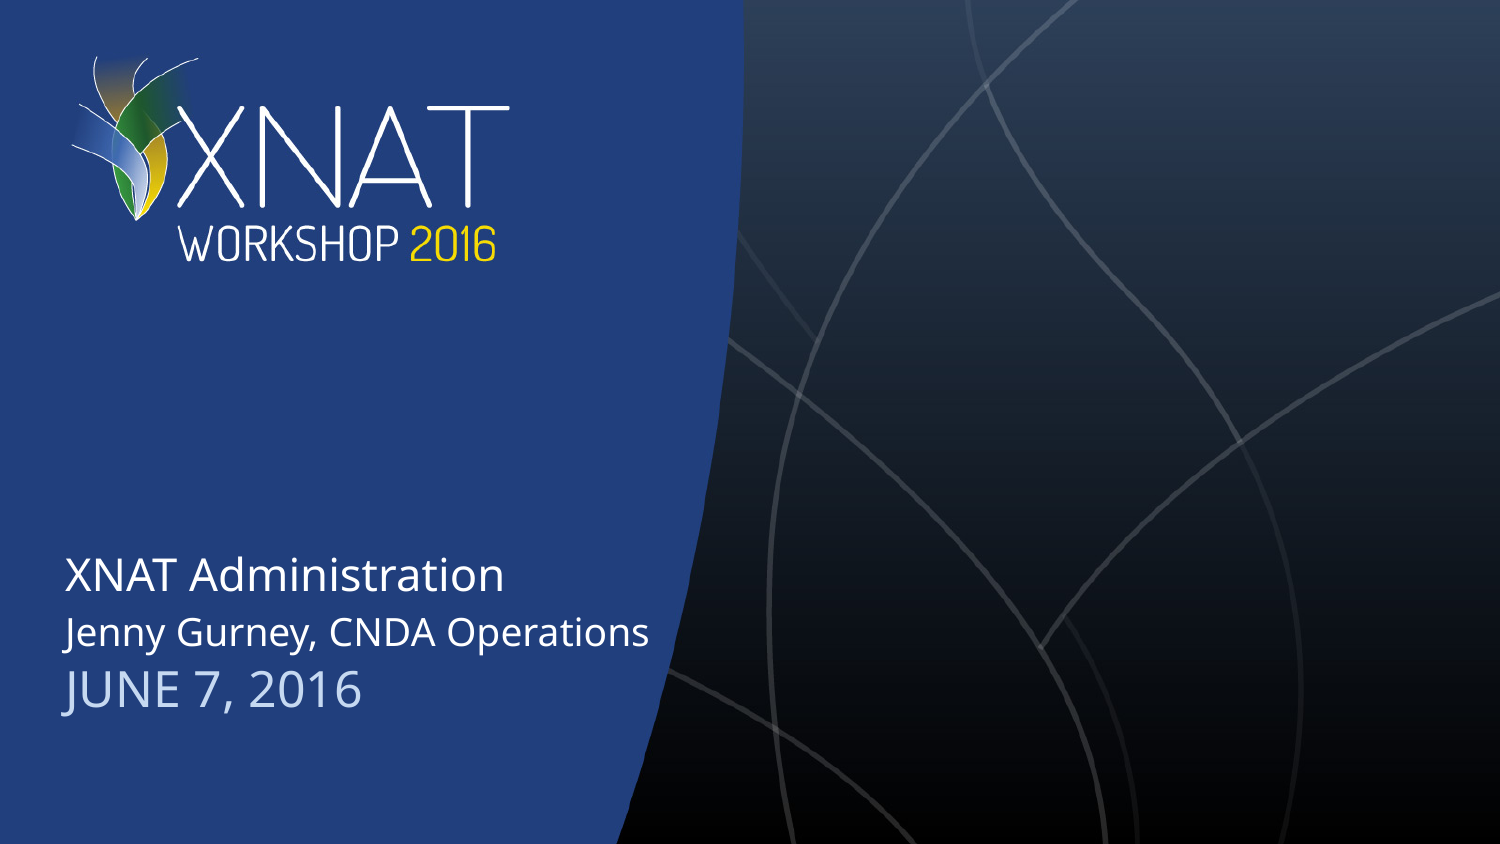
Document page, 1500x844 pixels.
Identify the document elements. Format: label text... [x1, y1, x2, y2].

picture [0, 0, 1500, 844]
subtitle JUNE 7, 2016 [50, 646, 666, 772]
title XNAT Administration Jenny Gurney, CNDA Operations [50, 484, 666, 646]
